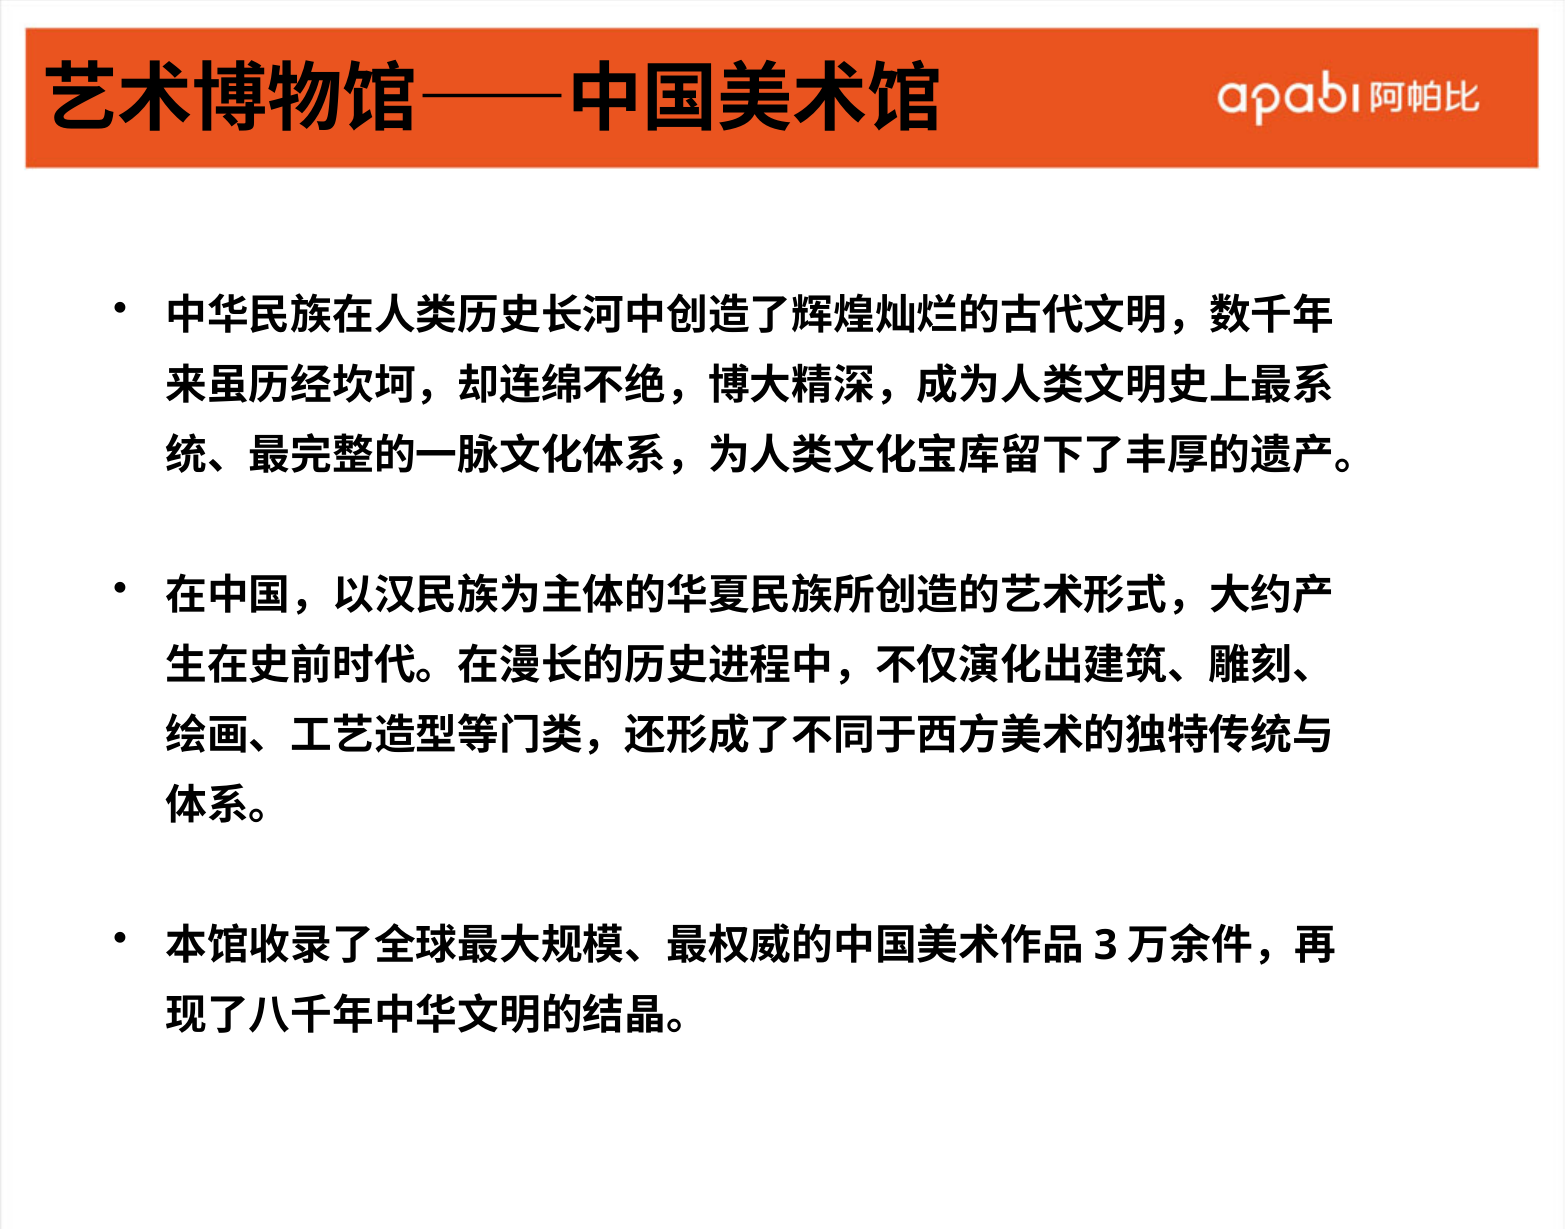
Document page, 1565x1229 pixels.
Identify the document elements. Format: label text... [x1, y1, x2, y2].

picture [0, 0, 1565, 1229]
title 艺术博物馆——中国美术馆 [26, 0, 1357, 189]
list 中华民族在人类历史长河中创造了辉煌灿烂的古代文明，数千年来虽历经坎坷，却连绵不绝，博大精深，成为人类文明史上最系统、最完整的一脉文化体系，为人类文化宝库留下了丰厚的遗产。 在中国，以汉民族为主体的华夏民族所创造的艺术形式，大约产生在史前时代。在漫长的历史进程中，不仅演化出建筑、雕刻、绘画、工艺造型等门类，还形成了不同于西方美术的独特传统与体系。 本馆收录了全球最大规模、最权威的中国美术作品3万余件，再现了八千年中华文明的结晶。 [96, 259, 1387, 1097]
